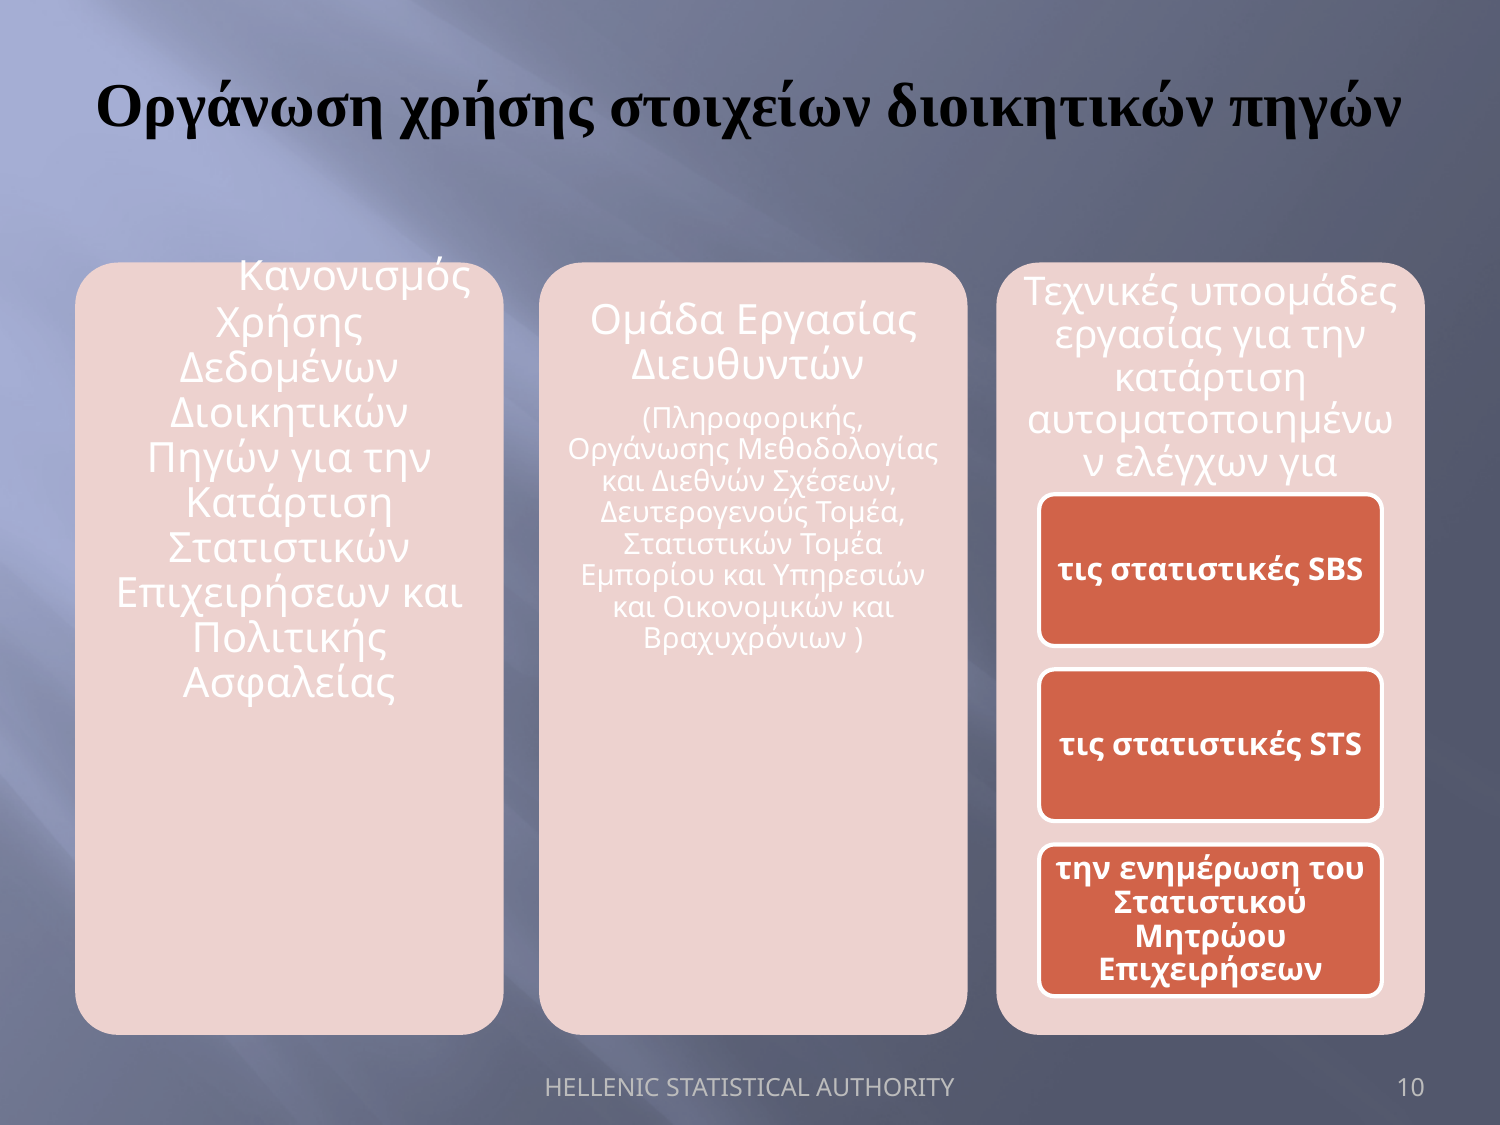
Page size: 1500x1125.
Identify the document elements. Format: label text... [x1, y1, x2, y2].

footer HELLENIC STATISTICAL AUTHORITY [512, 1078, 988, 1113]
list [74, 262, 1426, 1036]
slide_number 10 [1299, 1077, 1425, 1113]
title Οργάνωση χρήσης στοιχείων διοικητικών πηγών [75, 45, 1425, 233]
